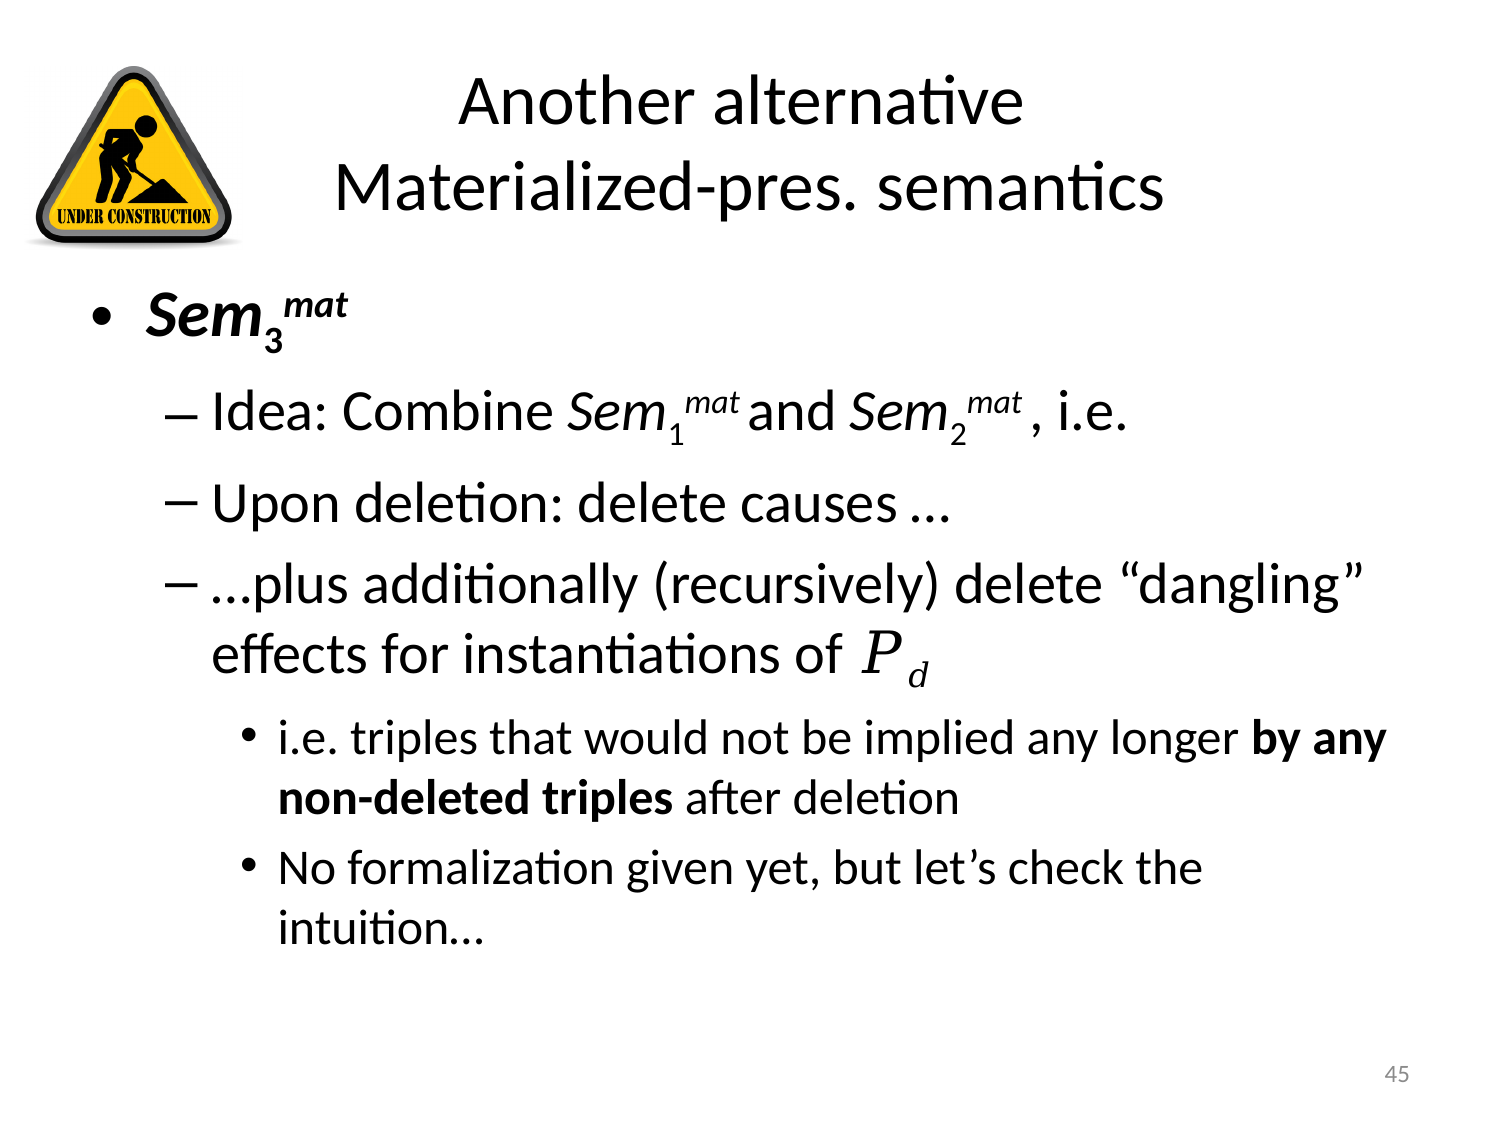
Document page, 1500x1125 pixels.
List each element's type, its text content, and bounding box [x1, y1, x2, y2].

slide_number 45 [1074, 1042, 1425, 1103]
title Another alternative Materialized-pres. semantics [75, 45, 1425, 233]
picture [24, 66, 243, 250]
list Sem3mat Idea: Combine Sem1mat and Sem2mat , i.e. Upon deletion: delete causes … …plus additionally (recursively) delete “dangling” effects for instantiations of 𝑃𝑑 i.e. triples that would not be implied any longer by any non-deleted triples after deletion No formalization given yet, but let’s check the intuition… [75, 262, 1425, 1005]
